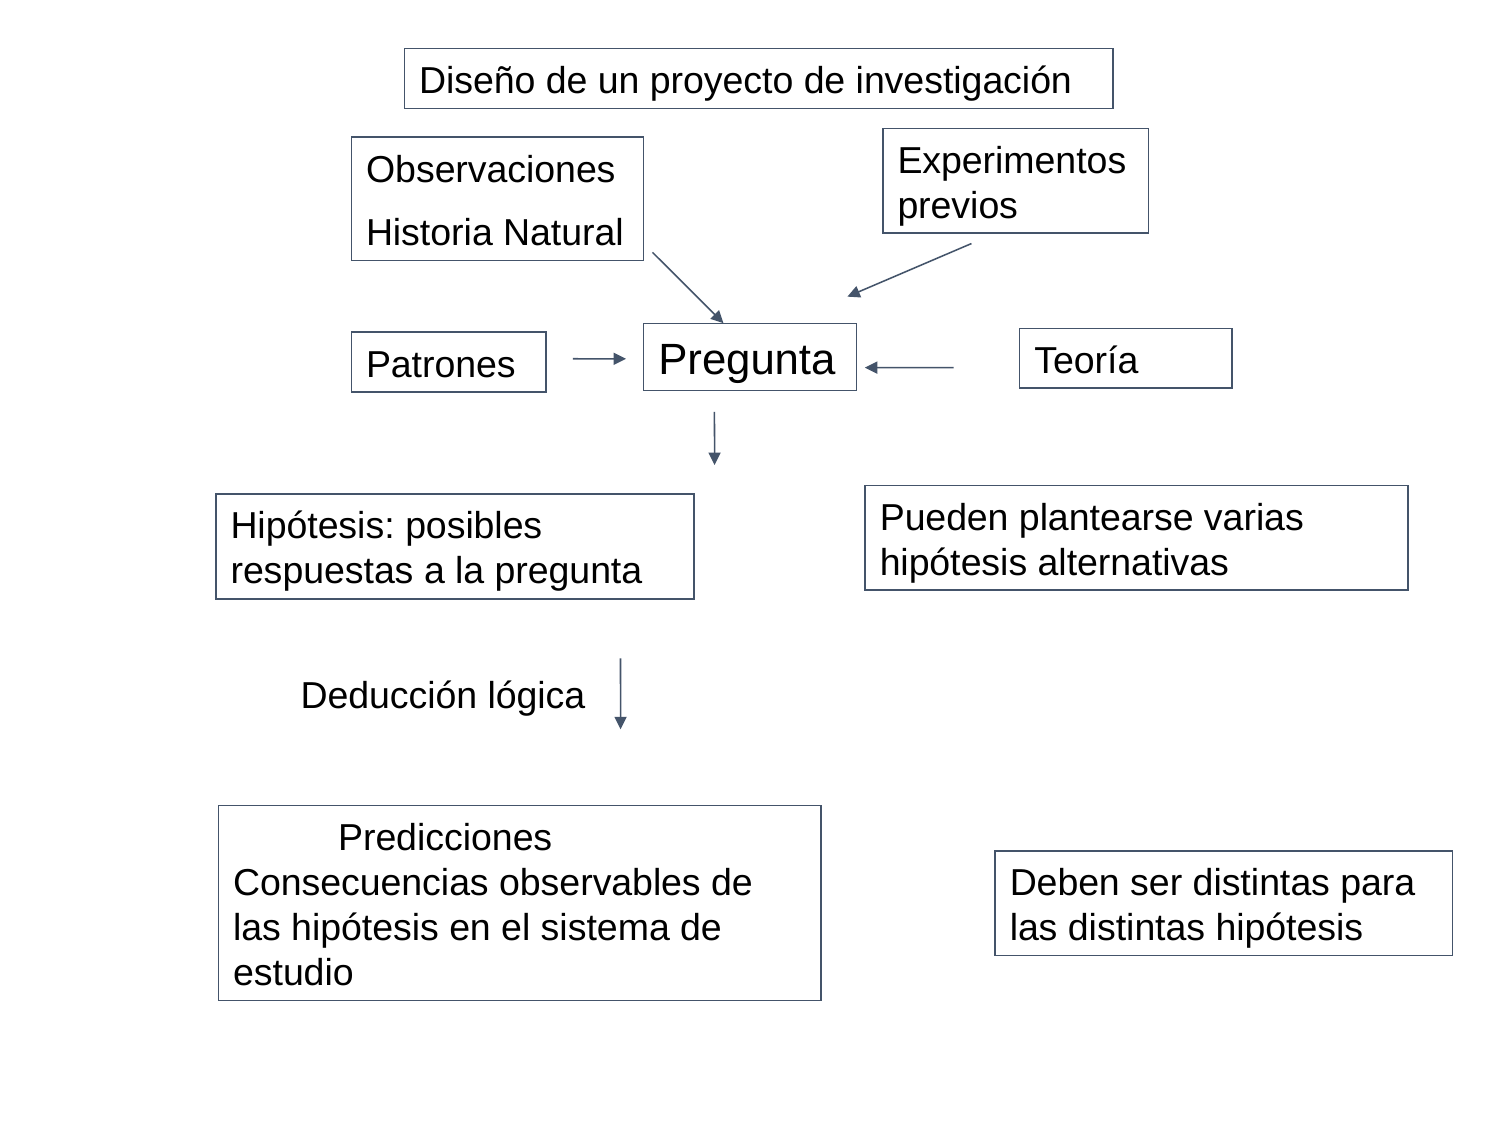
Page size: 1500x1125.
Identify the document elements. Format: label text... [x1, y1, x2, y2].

text_box Pueden plantearse varias hipótesis alternativas [865, 485, 1409, 591]
text_box [572, 352, 626, 366]
text_box Patrones [351, 332, 547, 392]
text_box Diseño de un proyecto de investigación [404, 48, 1114, 109]
text_box [708, 411, 721, 465]
text_box [847, 243, 972, 298]
text_box [617, 716, 627, 730]
text_box [652, 252, 724, 324]
text_box Observaciones Historia Natural [351, 137, 644, 261]
text_box Predicciones Consecuencias observables de las hipótesis en el sistema de estudio [218, 805, 821, 1001]
text_box Pregunta [643, 323, 857, 391]
text_box Deben ser distintas para las distintas hipótesis [994, 850, 1453, 956]
text_box [864, 361, 954, 374]
text_box Hipótesis: posibles respuestas a la pregunta [215, 494, 695, 599]
text_box Deducción lógica [265, 663, 621, 724]
text_box Experimentos previos [882, 128, 1149, 233]
text_box Teoría [1019, 328, 1232, 389]
